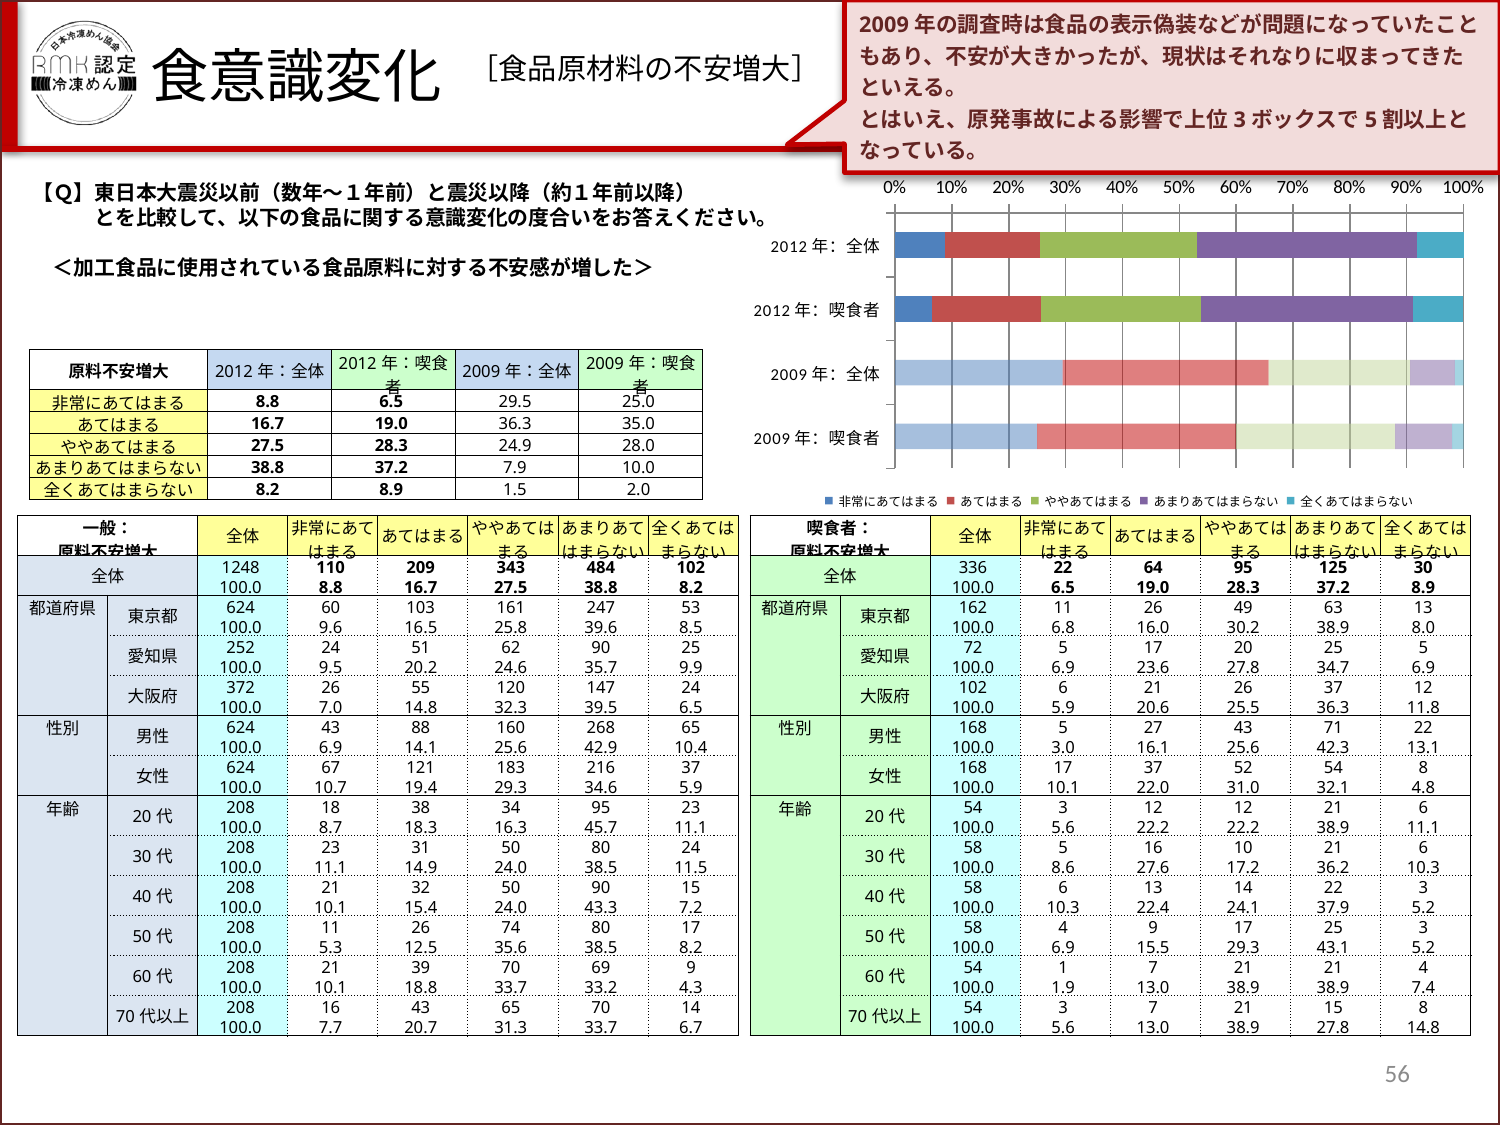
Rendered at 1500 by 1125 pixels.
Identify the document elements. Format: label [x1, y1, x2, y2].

table_cell [579, 412, 702, 433]
table_cell [931, 796, 1470, 1035]
text_box [0, 0, 1500, 1125]
table_cell [30, 390, 207, 411]
table_cell [208, 456, 331, 477]
table_cell [332, 412, 455, 433]
table_cell [18, 716, 107, 795]
table_cell [30, 478, 207, 499]
table_cell [108, 796, 197, 1035]
table_header [1111, 516, 1200, 555]
table_cell [579, 434, 702, 455]
table_header [751, 516, 930, 555]
table_cell [18, 556, 197, 595]
table_header [208, 350, 331, 389]
table_cell [456, 434, 578, 455]
table_header [579, 350, 702, 389]
table_cell [108, 716, 197, 795]
table_cell [751, 596, 840, 715]
table_cell [931, 716, 1470, 795]
table_cell [456, 456, 578, 477]
table_cell [456, 390, 578, 411]
table_header [1021, 516, 1110, 555]
table_cell [456, 412, 578, 433]
table_cell [332, 456, 455, 477]
table_header [332, 350, 455, 389]
table_cell [30, 434, 207, 455]
table_cell [332, 478, 455, 499]
table_cell [751, 796, 840, 1035]
table_cell [208, 390, 331, 411]
table_cell [18, 596, 107, 715]
table_cell [931, 556, 1470, 595]
table_header [931, 516, 1020, 555]
table_cell [208, 412, 331, 433]
table_cell [841, 716, 930, 795]
table_header [1291, 516, 1380, 555]
table_header [468, 516, 558, 555]
table_cell [198, 796, 738, 1035]
table_header [1201, 516, 1290, 555]
table_cell [841, 596, 930, 715]
table_cell [208, 434, 331, 455]
table_cell [30, 456, 207, 477]
chart [737, 172, 1500, 516]
table_cell [332, 434, 455, 455]
table_cell [579, 456, 702, 477]
table_cell [198, 716, 738, 795]
table_cell [579, 478, 702, 499]
table_cell [18, 796, 107, 1035]
table_cell [332, 390, 455, 411]
slide_number [1074, 1042, 1425, 1103]
table_cell [198, 596, 738, 715]
table_cell [751, 716, 840, 795]
table_cell [841, 796, 930, 1035]
table_header [30, 350, 207, 389]
table_header [649, 516, 738, 555]
table_header [559, 516, 648, 555]
table_cell [456, 478, 578, 499]
table_cell [931, 596, 1470, 715]
table_header [456, 350, 578, 389]
table_header [18, 516, 197, 555]
table_cell [208, 478, 331, 499]
table_cell [198, 556, 738, 595]
table_cell [30, 412, 207, 433]
table_header [1381, 516, 1470, 555]
table_header [198, 516, 287, 555]
table_cell [579, 390, 702, 411]
table_header [378, 516, 467, 555]
table_cell [108, 596, 197, 715]
table_cell [751, 556, 930, 595]
table_header [288, 516, 377, 555]
